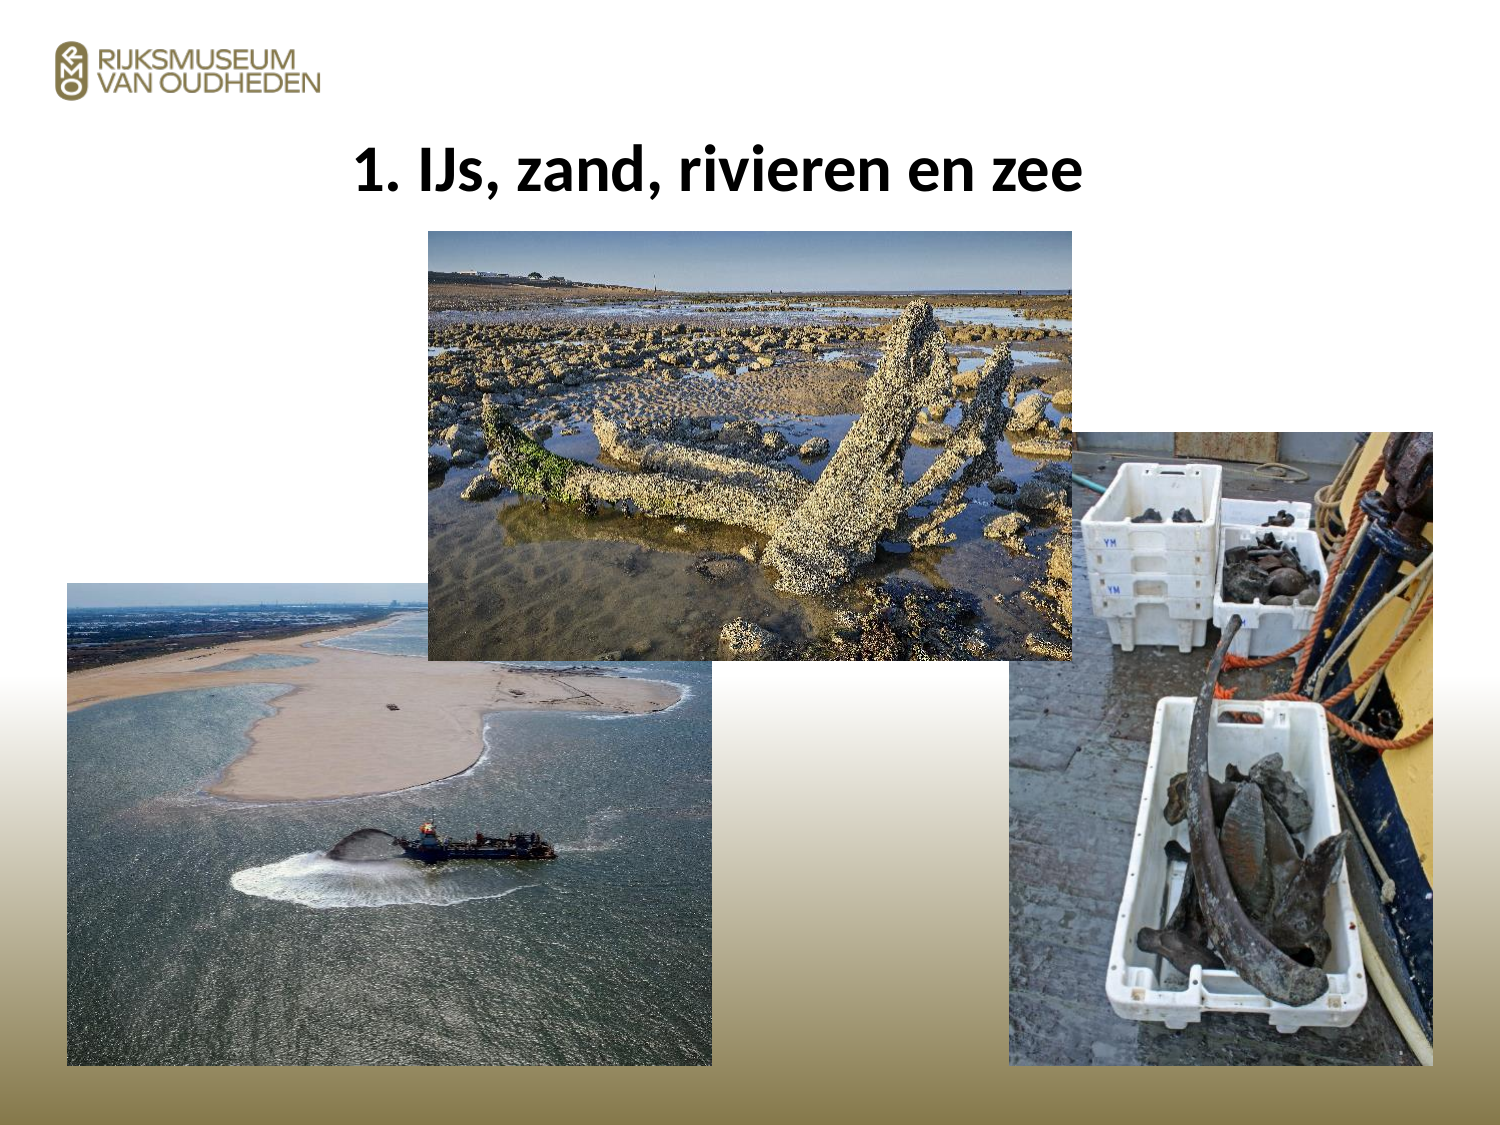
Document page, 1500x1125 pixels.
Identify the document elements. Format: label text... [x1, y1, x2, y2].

picture [67, 231, 1433, 1067]
text_box 1. IJs, zand, rivieren en zee [336, 117, 1164, 213]
picture [29, 24, 343, 119]
